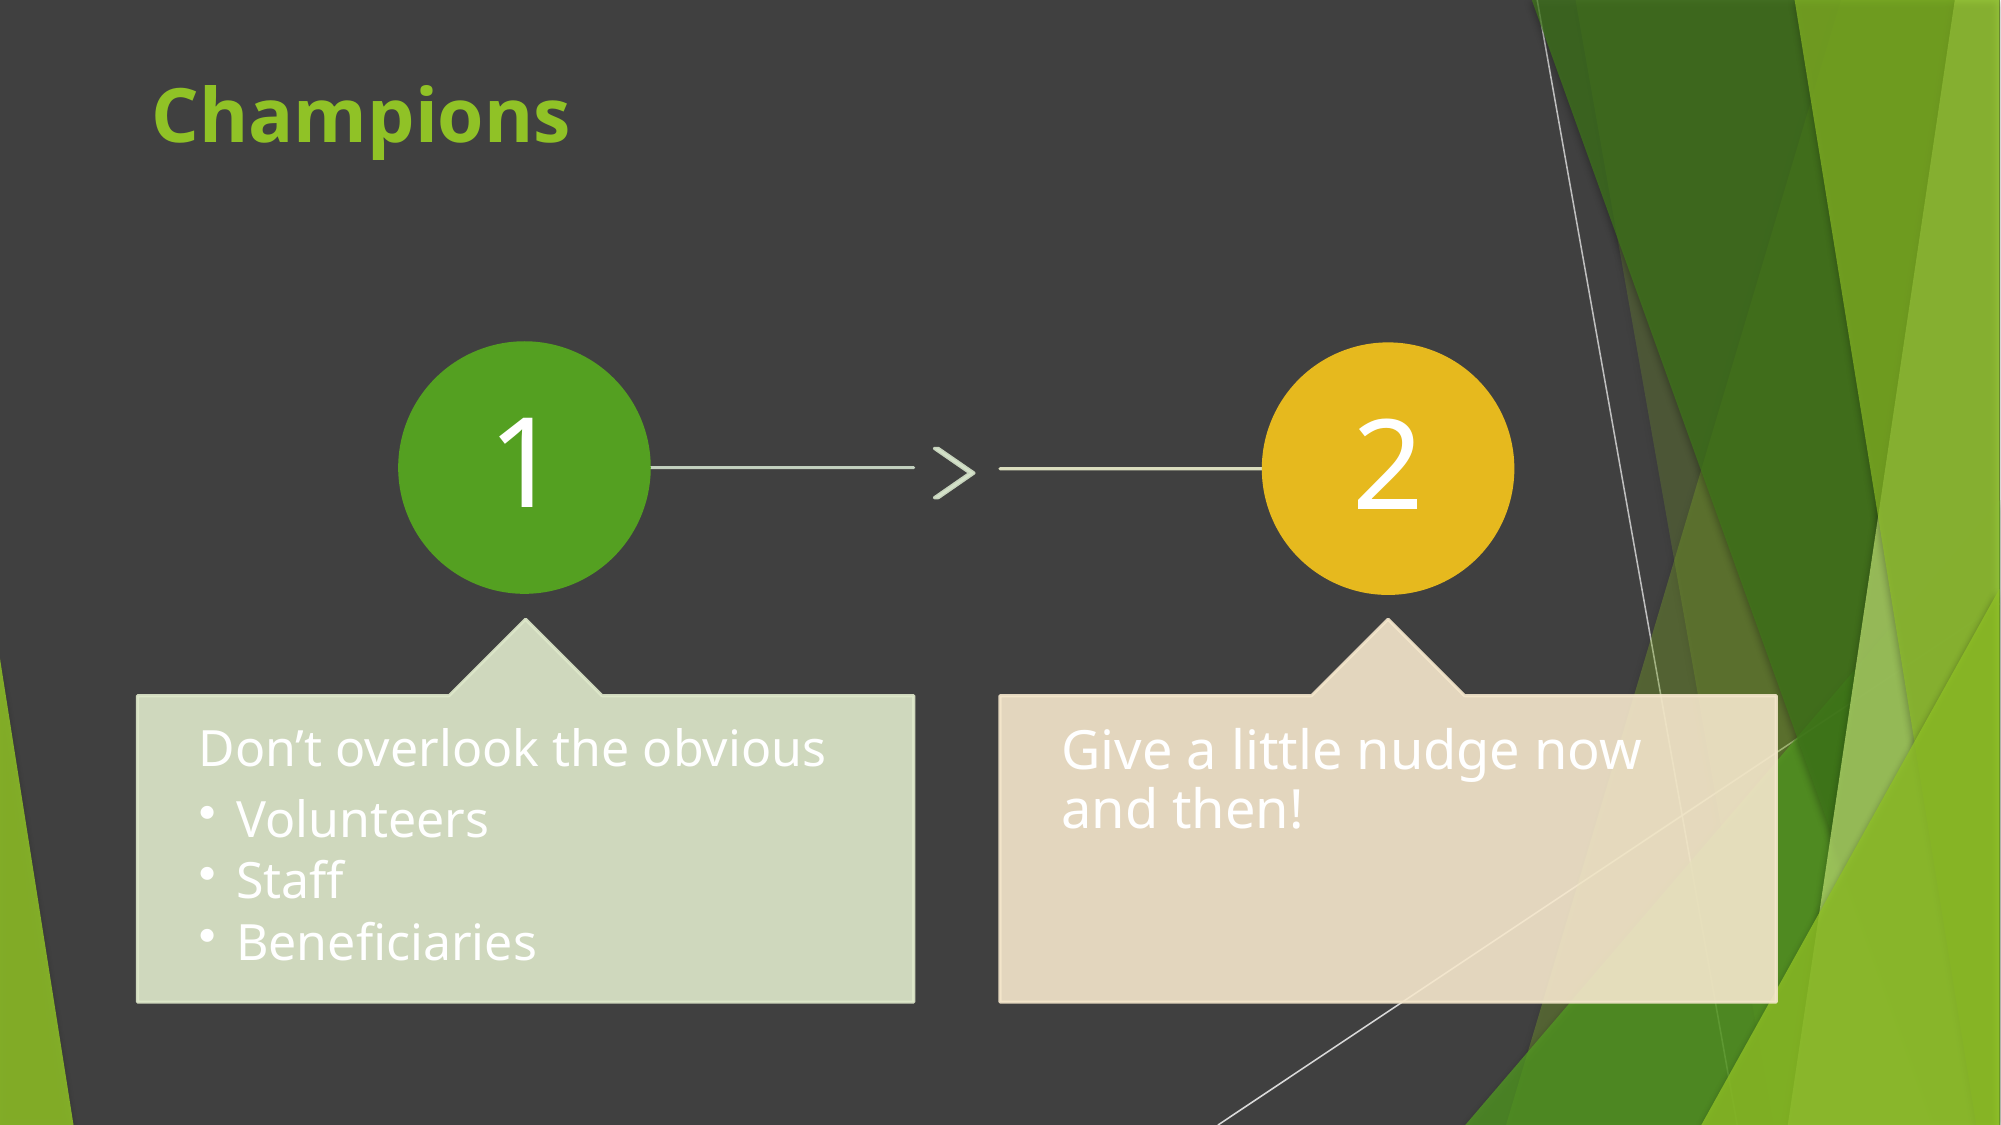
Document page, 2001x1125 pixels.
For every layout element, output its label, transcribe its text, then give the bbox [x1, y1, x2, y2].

title Champions [136, 59, 1863, 278]
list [136, 331, 1863, 1014]
